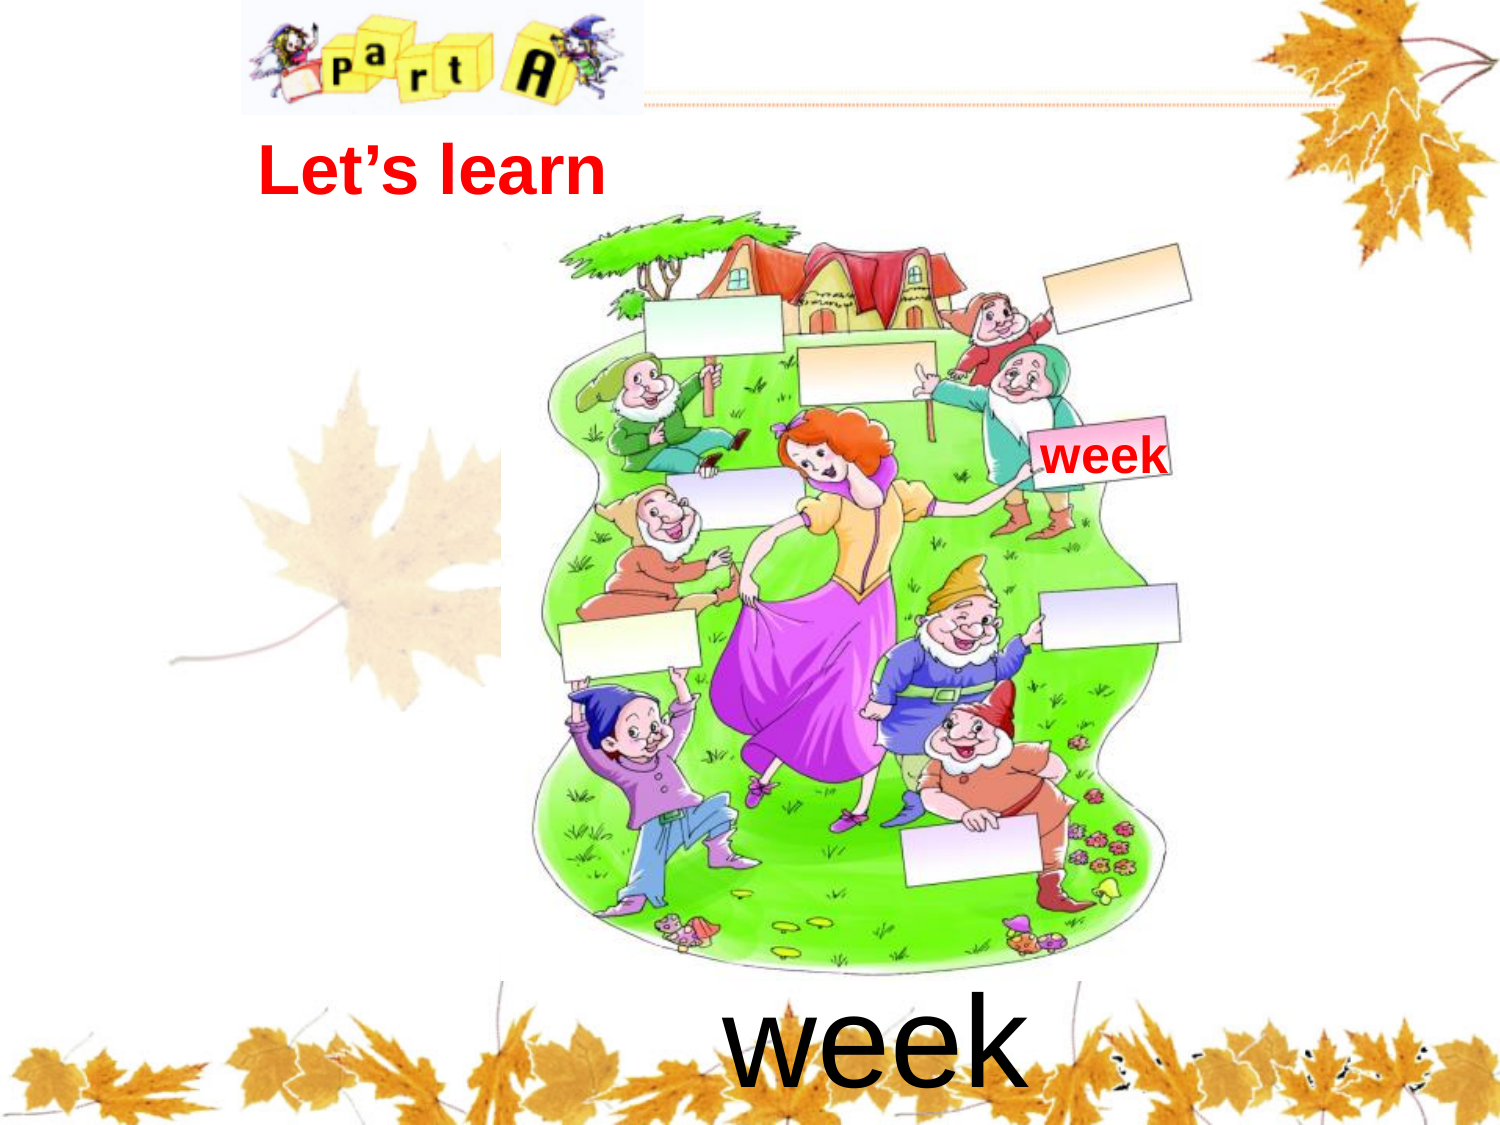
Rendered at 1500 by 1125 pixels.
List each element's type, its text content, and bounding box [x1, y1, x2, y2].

picture [0, 0, 1500, 1125]
text_box week [538, 988, 1177, 1122]
text_box Let’s learn [241, 115, 726, 217]
